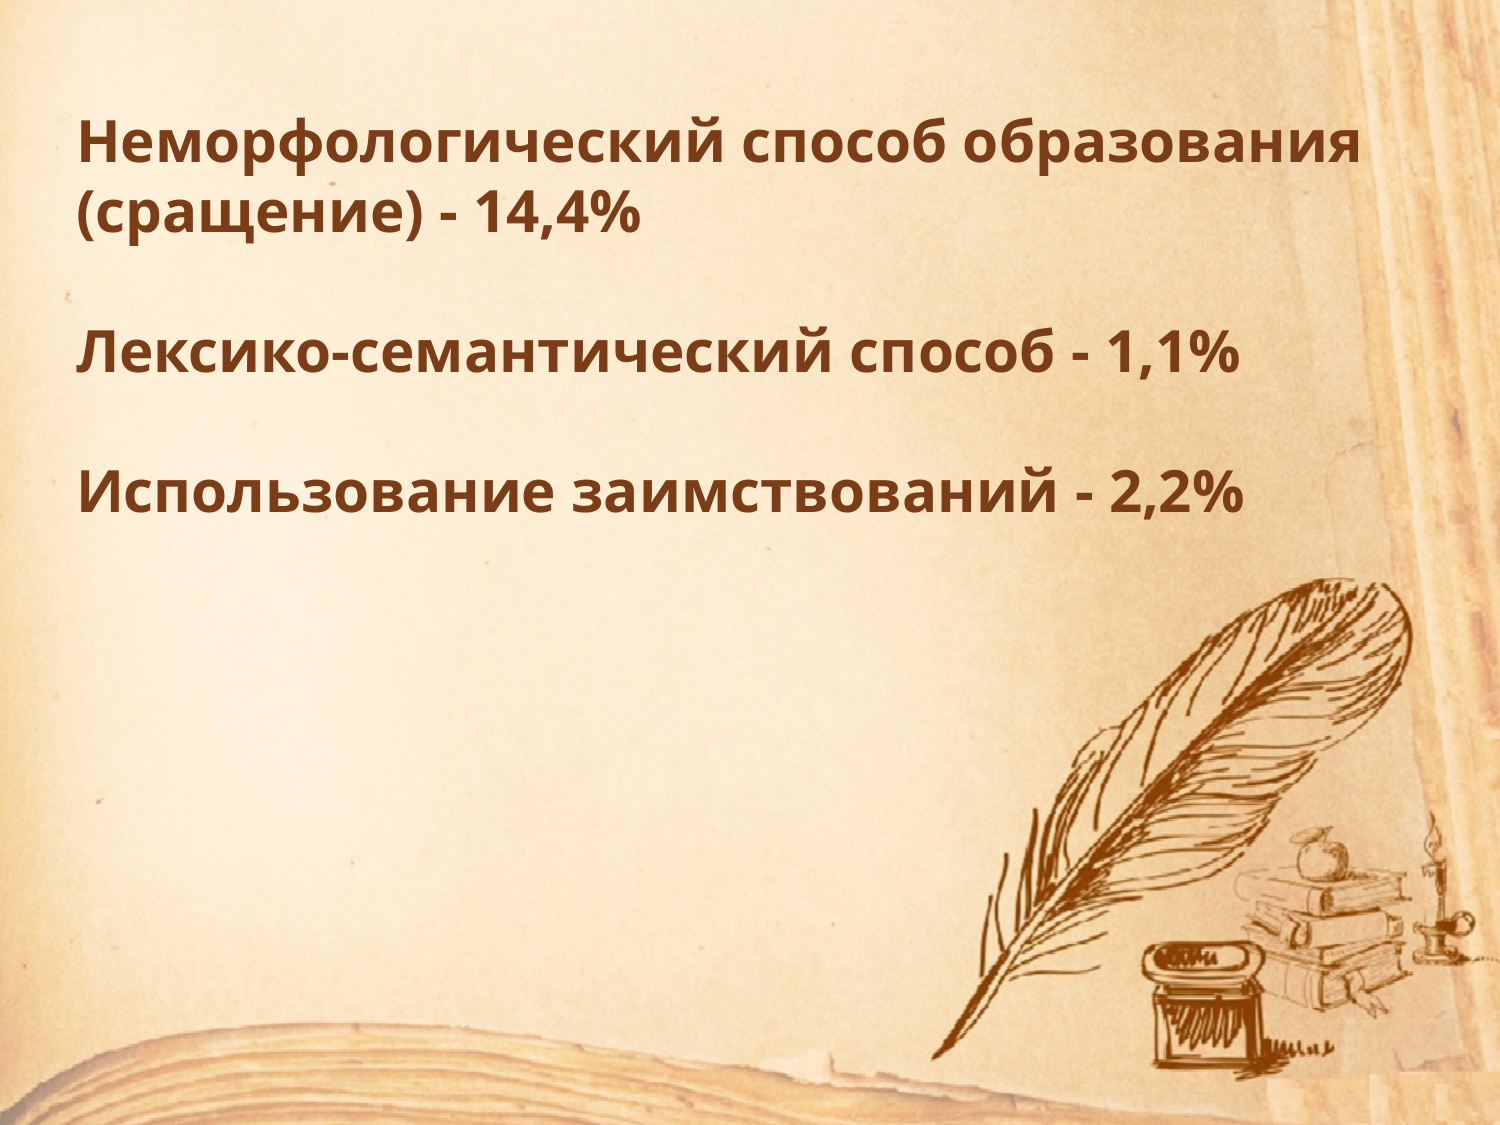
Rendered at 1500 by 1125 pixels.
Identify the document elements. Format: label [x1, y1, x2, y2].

list [0, 0, 1500, 1125]
